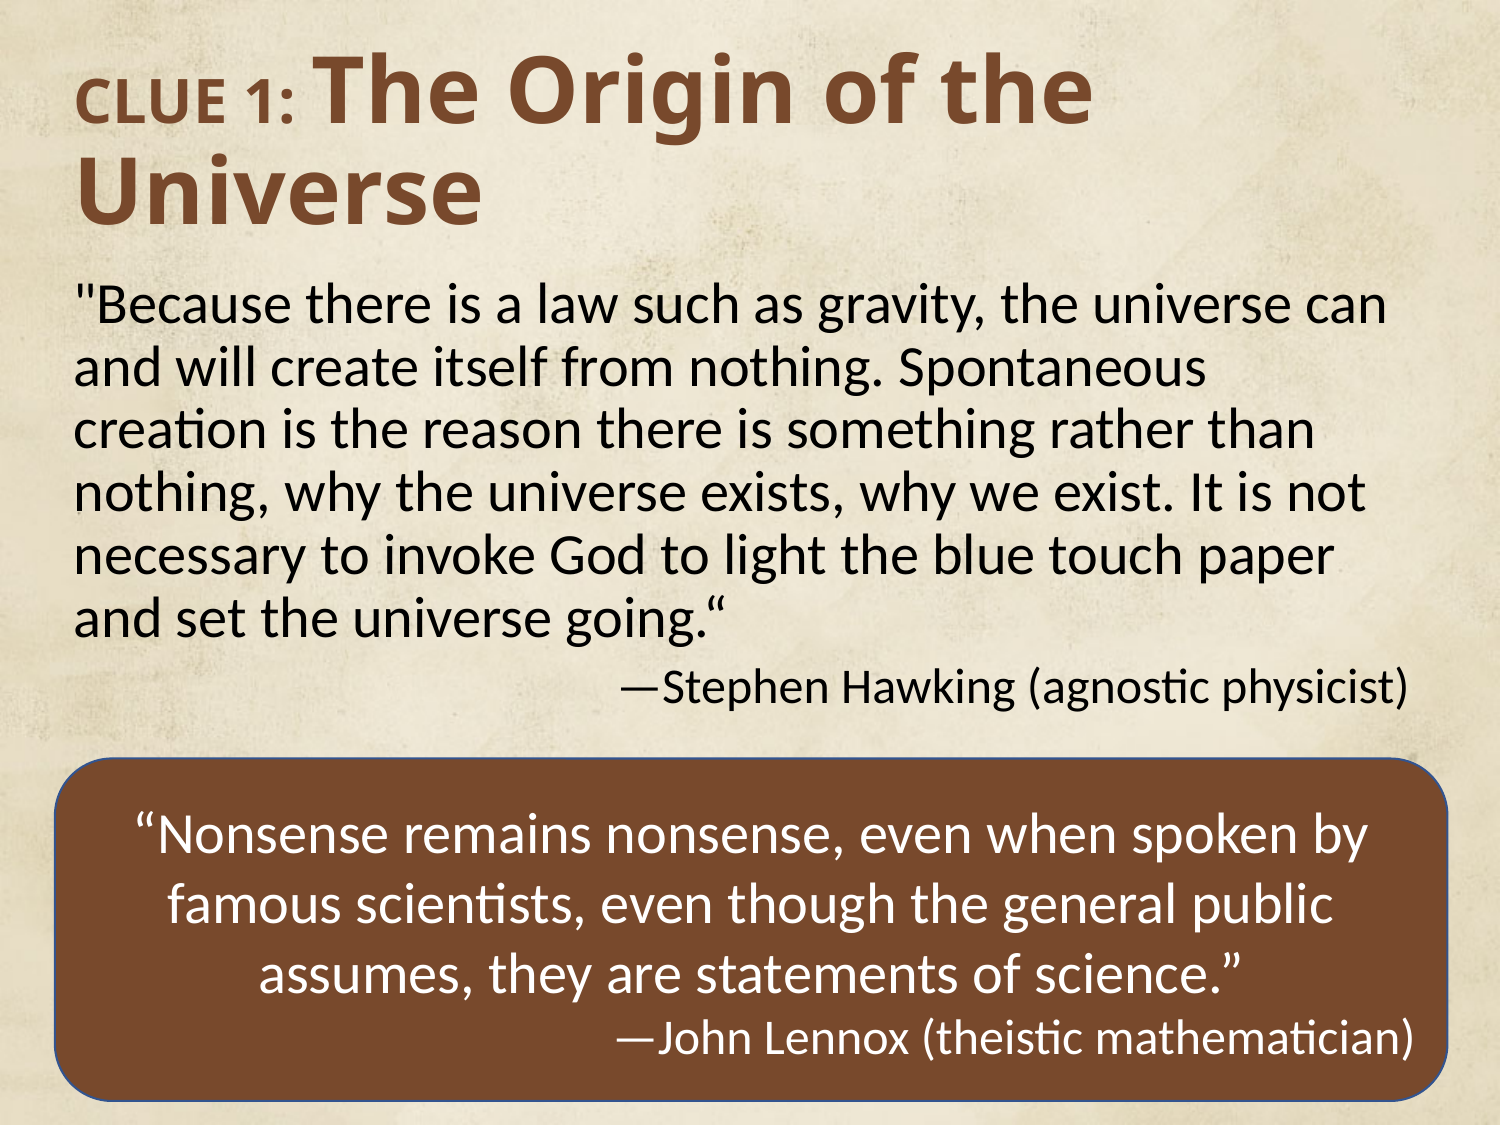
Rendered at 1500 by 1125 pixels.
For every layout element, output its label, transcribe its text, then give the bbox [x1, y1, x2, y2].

title CLUE 1: The Origin of the Universe [58, 35, 1482, 253]
text_box “Nonsense remains nonsense, even when spoken by famous scientists, even though the general public assumes, they are statements of science.” —John Lennox (theistic mathematician) [53, 757, 1449, 1102]
list "Because there is a law such as gravity, the universe can and will create itself from nothing. Spontaneous creation is the reason there is something rather than nothing, why the universe exists, why we exist. It is not necessary to invoke God to light the blue touch paper and set the universe going.“ —Stephen Hawking (agnostic physicist) [58, 265, 1425, 791]
picture [0, 0, 1500, 1125]
